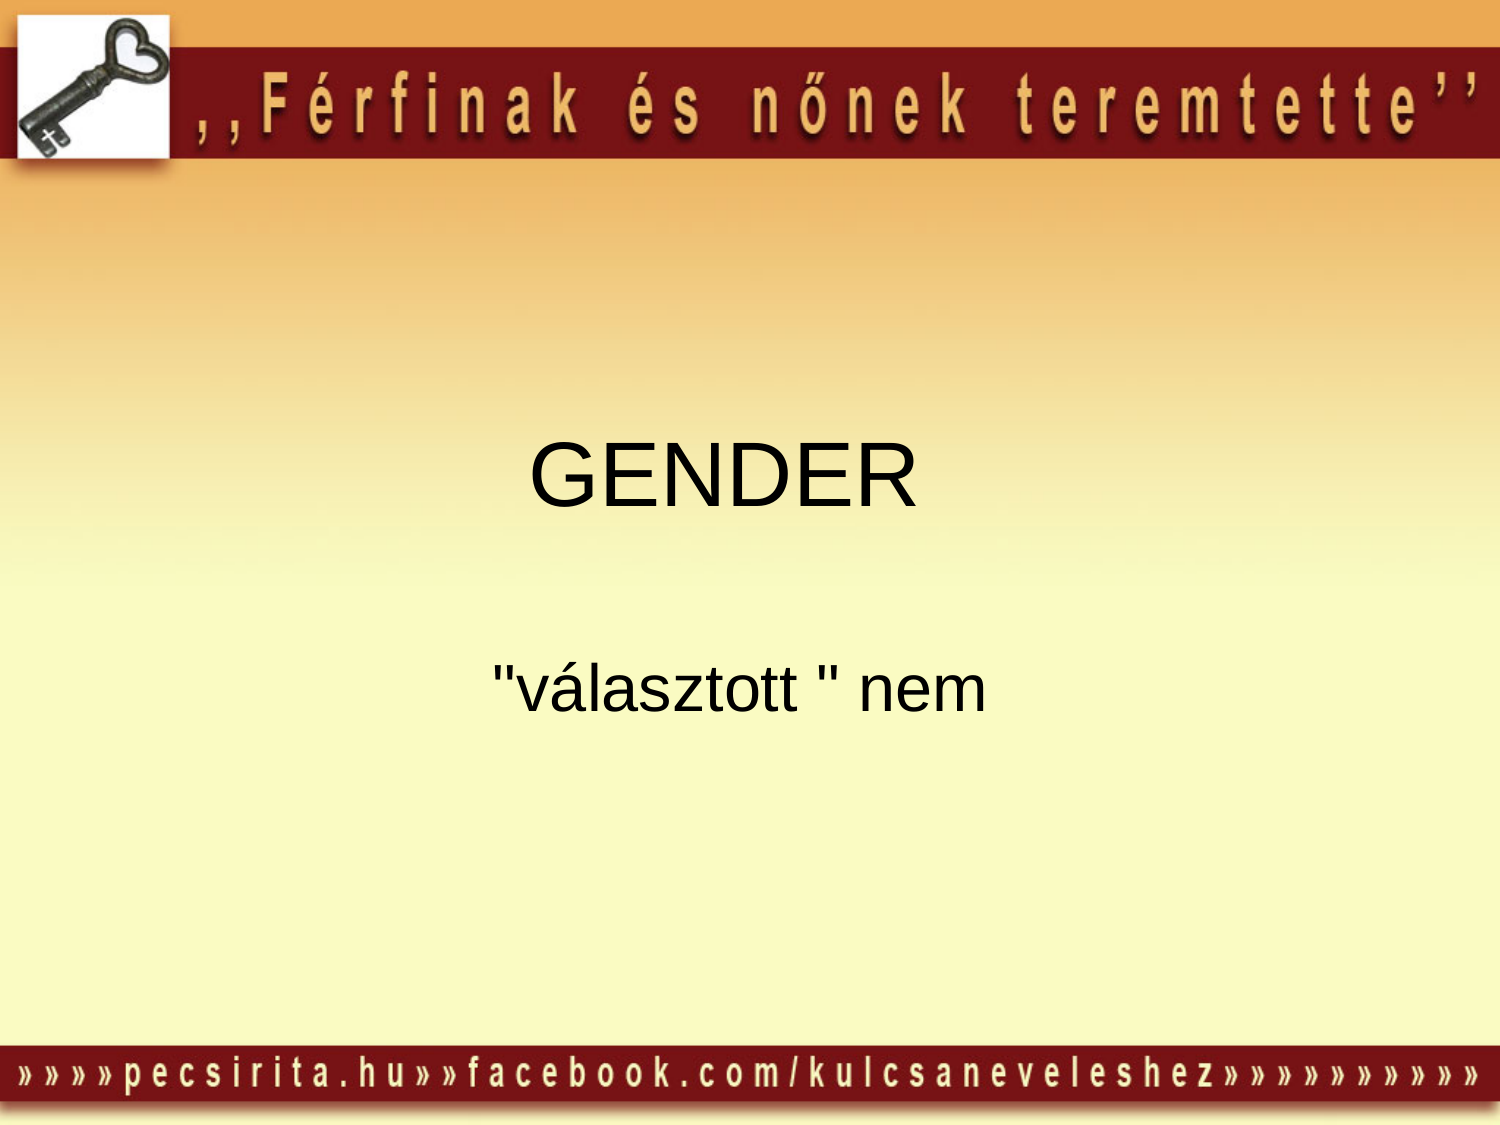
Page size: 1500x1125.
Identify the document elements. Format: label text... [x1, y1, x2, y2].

title GENDER [112, 349, 1388, 591]
subtitle "választott " nem [224, 637, 1276, 926]
picture [0, 0, 1500, 1125]
